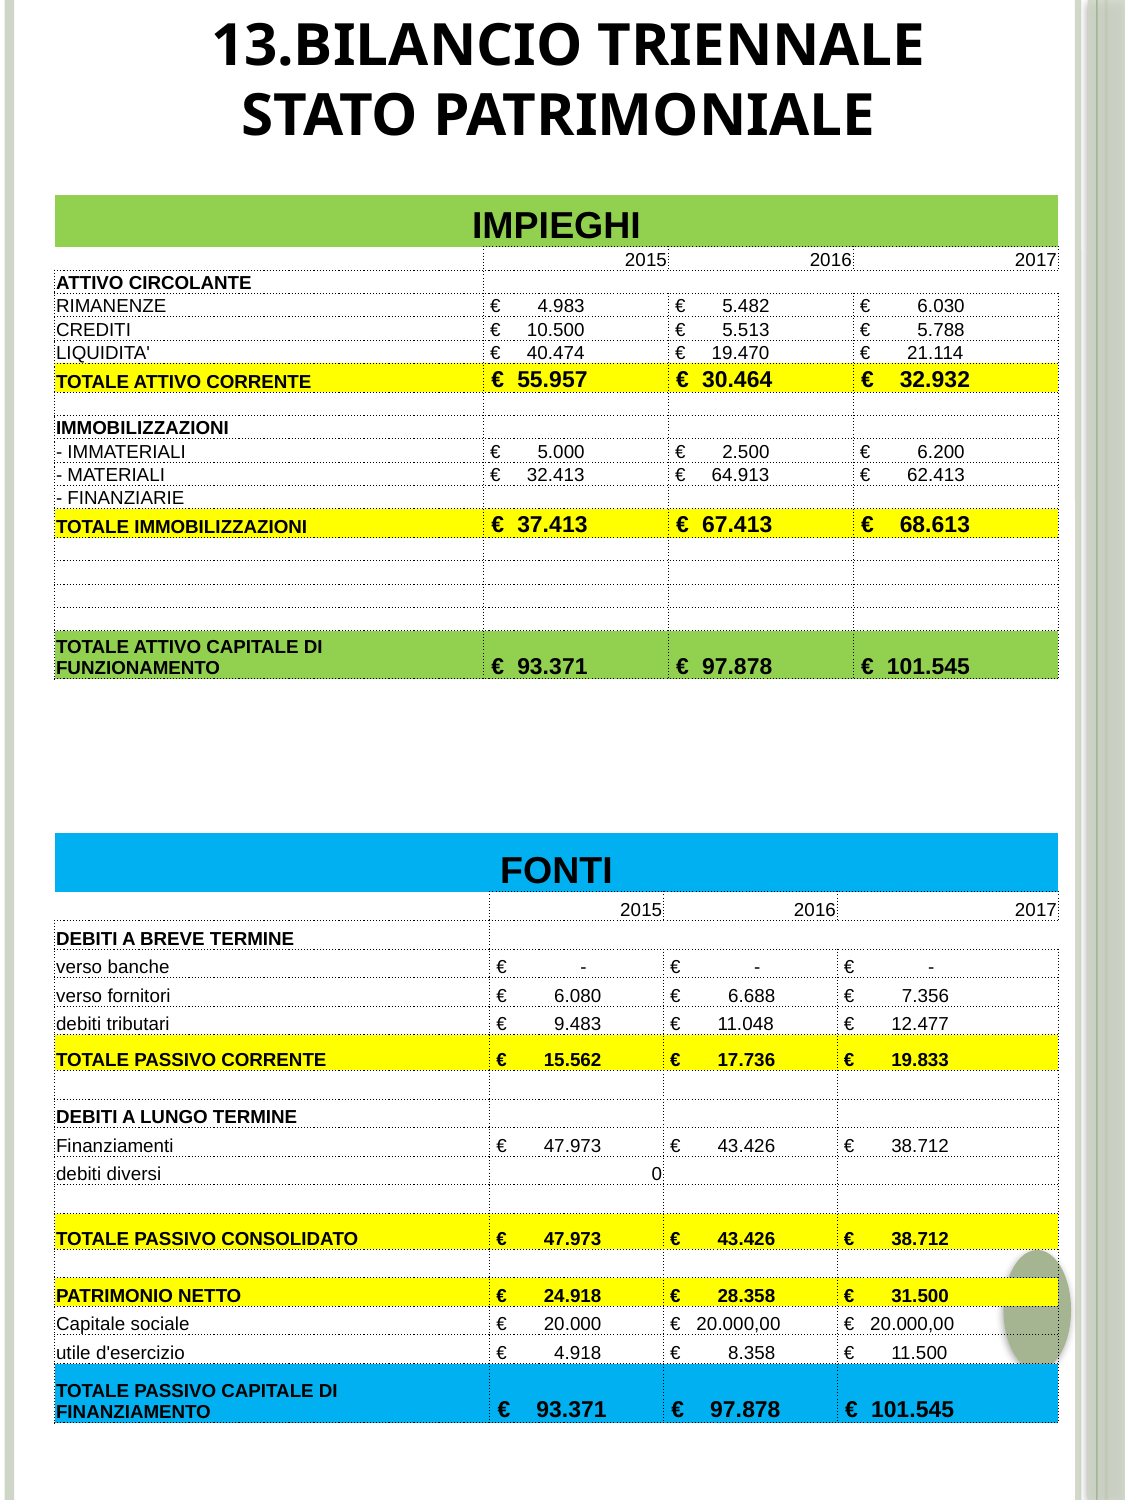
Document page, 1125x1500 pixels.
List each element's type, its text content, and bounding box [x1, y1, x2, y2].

table_cell [484, 270, 668, 293]
table_cell € 6.030 [853, 293, 1058, 317]
table_cell [837, 1099, 1058, 1128]
table_cell € 20.000,00 [837, 1306, 1058, 1335]
table_cell debiti diversi [55, 1156, 490, 1185]
table_cell LIQUIDITA' [55, 340, 484, 363]
table_cell [490, 1099, 664, 1128]
table_cell [853, 485, 1058, 509]
table_cell utile d'esercizio [55, 1335, 490, 1364]
table_cell € 5.788 [853, 317, 1058, 340]
table_cell € 32.932 [853, 363, 1058, 392]
table_cell € 55.957 [484, 363, 668, 392]
table_cell [837, 920, 1058, 949]
table_cell [484, 485, 668, 509]
table_cell € 101.545 [837, 1364, 1058, 1423]
table_cell [853, 392, 1058, 416]
table_cell € 11.048 [664, 1006, 837, 1035]
table_cell € 15.562 [490, 1035, 664, 1070]
table_cell € 8.358 [664, 1335, 837, 1364]
table_cell verso banche [55, 949, 490, 978]
table_cell € 5.000 [484, 439, 668, 462]
table_cell DEBITI A BREVE TERMINE [55, 920, 490, 949]
text_box 13.BILANCIO TRIENNALE STATO PATRIMONIALE [196, 0, 1024, 225]
table_cell ATTIVO CIRCOLANTE [55, 270, 484, 293]
table_cell [853, 416, 1058, 439]
table_cell [664, 1070, 837, 1099]
table_cell 2015 [484, 247, 668, 270]
table_cell [484, 416, 668, 439]
table_cell € 101.545 [853, 631, 1058, 679]
table_cell € 43.426 [664, 1214, 837, 1249]
table_cell [484, 584, 668, 608]
table_cell [490, 1185, 664, 1214]
table_cell € 38.712 [837, 1128, 1058, 1156]
table_cell € 4.918 [490, 1335, 664, 1364]
table_cell € 7.356 [837, 978, 1058, 1006]
table_cell € 6.688 [664, 978, 837, 1006]
table_cell [55, 1185, 490, 1214]
table_cell [55, 247, 484, 270]
table_cell IMMOBILIZZAZIONI [55, 416, 484, 439]
table_cell € 12.477 [837, 1006, 1058, 1035]
table_cell [55, 538, 484, 561]
table_cell [668, 485, 853, 509]
table_cell [55, 892, 490, 920]
table_cell € 62.413 [853, 462, 1058, 485]
table_cell € 21.114 [853, 340, 1058, 363]
table_cell 2015 [490, 892, 664, 920]
table_cell TOTALE ATTIVO CAPITALE DI FUNZIONAMENTO [55, 631, 484, 679]
table_cell [484, 392, 668, 416]
table_cell € 19.833 [837, 1035, 1058, 1070]
table_cell € 11.500 [837, 1335, 1058, 1364]
table_cell € 31.500 [837, 1278, 1058, 1306]
table_cell [837, 1249, 1058, 1278]
table_cell [55, 561, 484, 584]
table_cell [484, 608, 668, 631]
table_cell € 6.200 [853, 439, 1058, 462]
table_cell € 97.878 [668, 631, 853, 679]
table_cell Finanziamenti [55, 1128, 490, 1156]
table_cell [837, 1070, 1058, 1099]
table_cell 2016 [668, 247, 853, 270]
table_cell € - [490, 949, 664, 978]
table_cell TOTALE PASSIVO CAPITALE DI FINANZIAMENTO [55, 1364, 490, 1423]
table_cell debiti tributari [55, 1006, 490, 1035]
table_cell € 47.973 [490, 1128, 664, 1156]
table_cell TOTALE IMMOBILIZZAZIONI [55, 509, 484, 538]
table_cell Capitale sociale [55, 1306, 490, 1335]
table_cell CREDITI [55, 317, 484, 340]
table_cell € 38.712 [837, 1214, 1058, 1249]
table_cell [853, 608, 1058, 631]
table_cell € - [837, 949, 1058, 978]
table_cell [55, 1249, 490, 1278]
table_cell [668, 392, 853, 416]
table_cell € 20.000 [490, 1306, 664, 1335]
table_cell € 93.371 [484, 631, 668, 679]
table_cell € 30.464 [668, 363, 853, 392]
table_cell [837, 1185, 1058, 1214]
table_header FONTI [55, 833, 1058, 892]
table_cell € 43.426 [664, 1128, 837, 1156]
table_cell TOTALE PASSIVO CONSOLIDATO [55, 1214, 490, 1249]
table_cell € 2.500 [668, 439, 853, 462]
table_cell PATRIMONIO NETTO [55, 1278, 490, 1306]
table_cell € 9.483 [490, 1006, 664, 1035]
table_cell [664, 1249, 837, 1278]
table_cell RIMANENZE [55, 293, 484, 317]
table_cell [55, 608, 484, 631]
table_cell [484, 538, 668, 561]
table_cell [668, 608, 853, 631]
table_cell - MATERIALI [55, 462, 484, 485]
table_cell 2016 [664, 892, 837, 920]
table_cell € 6.080 [490, 978, 664, 1006]
table_cell [668, 584, 853, 608]
table_cell € 37.413 [484, 509, 668, 538]
table_cell [664, 1156, 837, 1185]
table_cell [853, 270, 1058, 293]
table_cell € 67.413 [668, 509, 853, 538]
table_cell [853, 561, 1058, 584]
table_cell € 20.000,00 [664, 1306, 837, 1335]
table_cell [668, 416, 853, 439]
table_cell [664, 1099, 837, 1128]
table_cell € 32.413 [484, 462, 668, 485]
table_cell € 97.878 [664, 1364, 837, 1423]
table_cell € 4.983 [484, 293, 668, 317]
table_cell [837, 1156, 1058, 1185]
table_cell verso fornitori [55, 978, 490, 1006]
table_cell € 47.973 [490, 1214, 664, 1249]
table_cell [664, 920, 837, 949]
table_cell [853, 584, 1058, 608]
table_cell [490, 1070, 664, 1099]
table_cell - IMMATERIALI [55, 439, 484, 462]
table_cell € 64.913 [668, 462, 853, 485]
table_cell € 93.371 [490, 1364, 664, 1423]
table_cell € 10.500 [484, 317, 668, 340]
table_cell [55, 584, 484, 608]
table_cell € 19.470 [668, 340, 853, 363]
table_cell € - [664, 949, 837, 978]
table_cell [484, 561, 668, 584]
table_cell [668, 538, 853, 561]
table_cell [853, 538, 1058, 561]
table_cell 2017 [853, 247, 1058, 270]
table_cell [490, 920, 664, 949]
table_cell 0 [490, 1156, 664, 1185]
table_cell TOTALE ATTIVO CORRENTE [55, 363, 484, 392]
table_cell € 68.613 [853, 509, 1058, 538]
table_cell € 17.736 [664, 1035, 837, 1070]
table_cell [668, 561, 853, 584]
table_cell [55, 392, 484, 416]
table_cell TOTALE PASSIVO CORRENTE [55, 1035, 490, 1070]
table_cell 2017 [837, 892, 1058, 920]
table_cell - FINANZIARIE [55, 485, 484, 509]
table_cell [55, 1070, 490, 1099]
table_cell € 5.482 [668, 293, 853, 317]
table_cell € 5.513 [668, 317, 853, 340]
table_cell [664, 1185, 837, 1214]
table_cell [490, 1249, 664, 1278]
table_cell € 28.358 [664, 1278, 837, 1306]
table_header IMPIEGHI [55, 195, 1058, 247]
table_cell DEBITI A LUNGO TERMINE [55, 1099, 490, 1128]
table_cell € 40.474 [484, 340, 668, 363]
table_cell € 24.918 [490, 1278, 664, 1306]
table_cell [668, 270, 853, 293]
